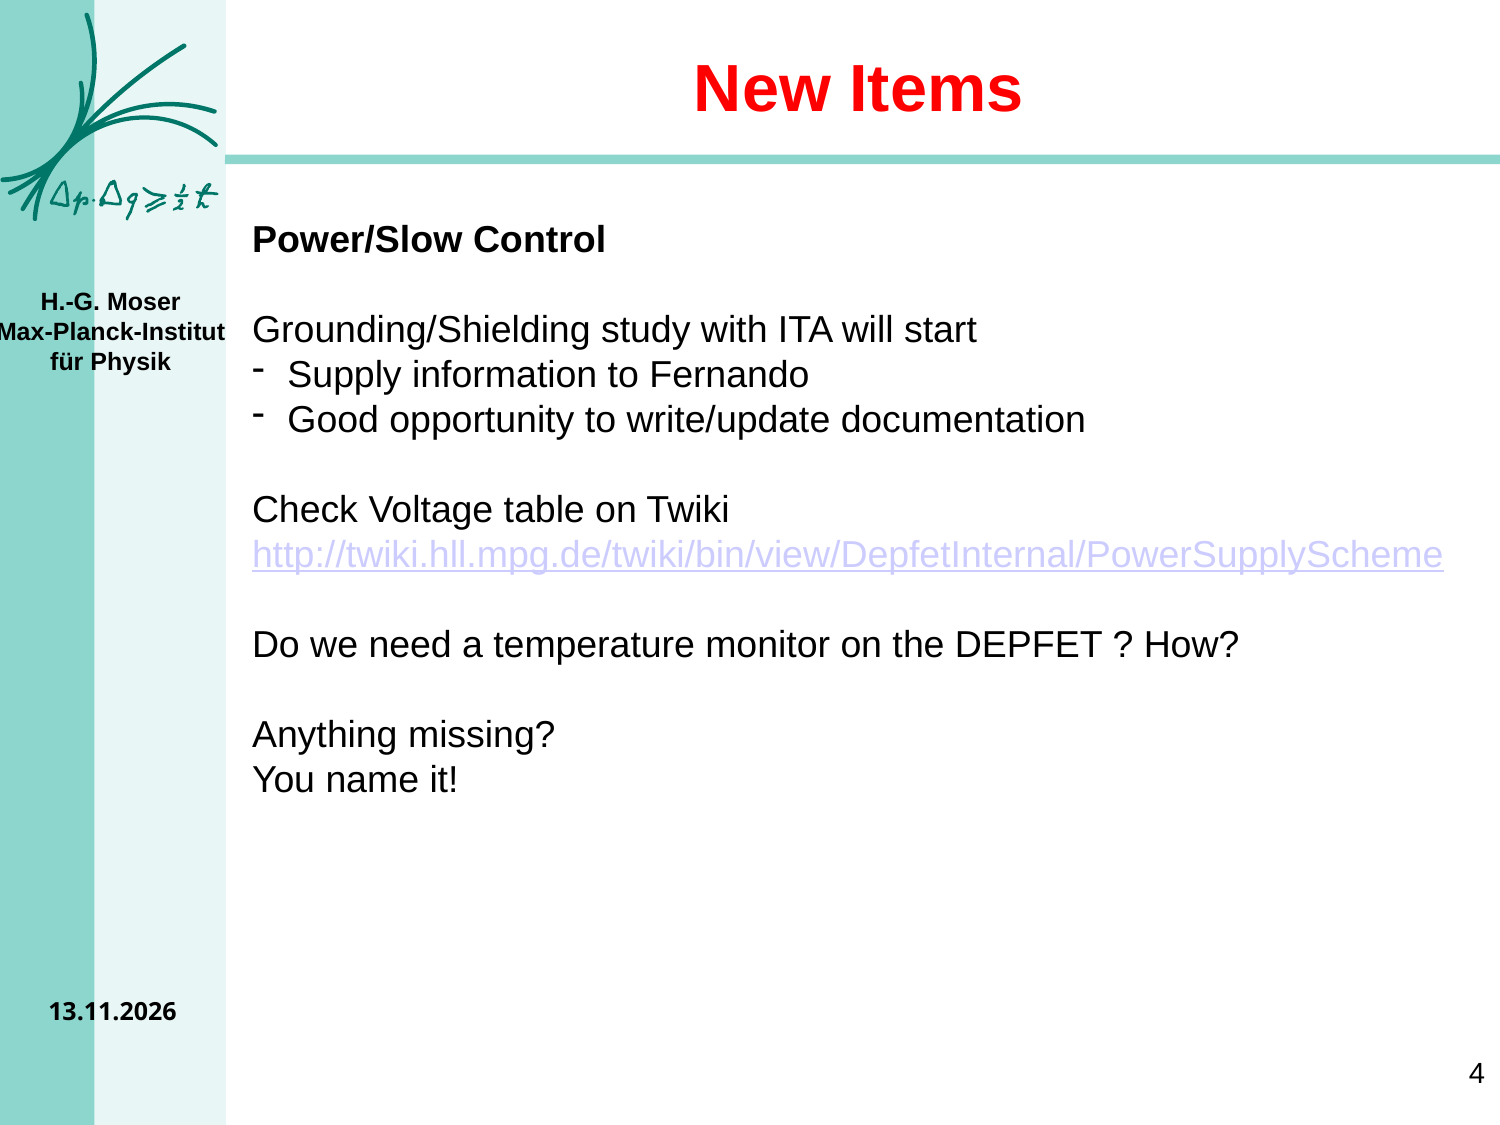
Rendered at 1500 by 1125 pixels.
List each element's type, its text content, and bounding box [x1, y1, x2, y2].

slide_number 4 [1149, 1046, 1500, 1125]
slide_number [0, 987, 226, 1095]
text_box Power/Slow Control Grounding/Shielding study with ITA will start Supply information to Fernando Good opportunity to write/update documentation Check Voltage table on Twiki http://twiki.hll.mpg.de/twiki/bin/view/DepfetInternal/PowerSupplyScheme Do we need a temperature monitor on the DEPFET ? How? Anything missing? You name it! [237, 208, 1459, 853]
title New Items [239, 22, 1478, 147]
